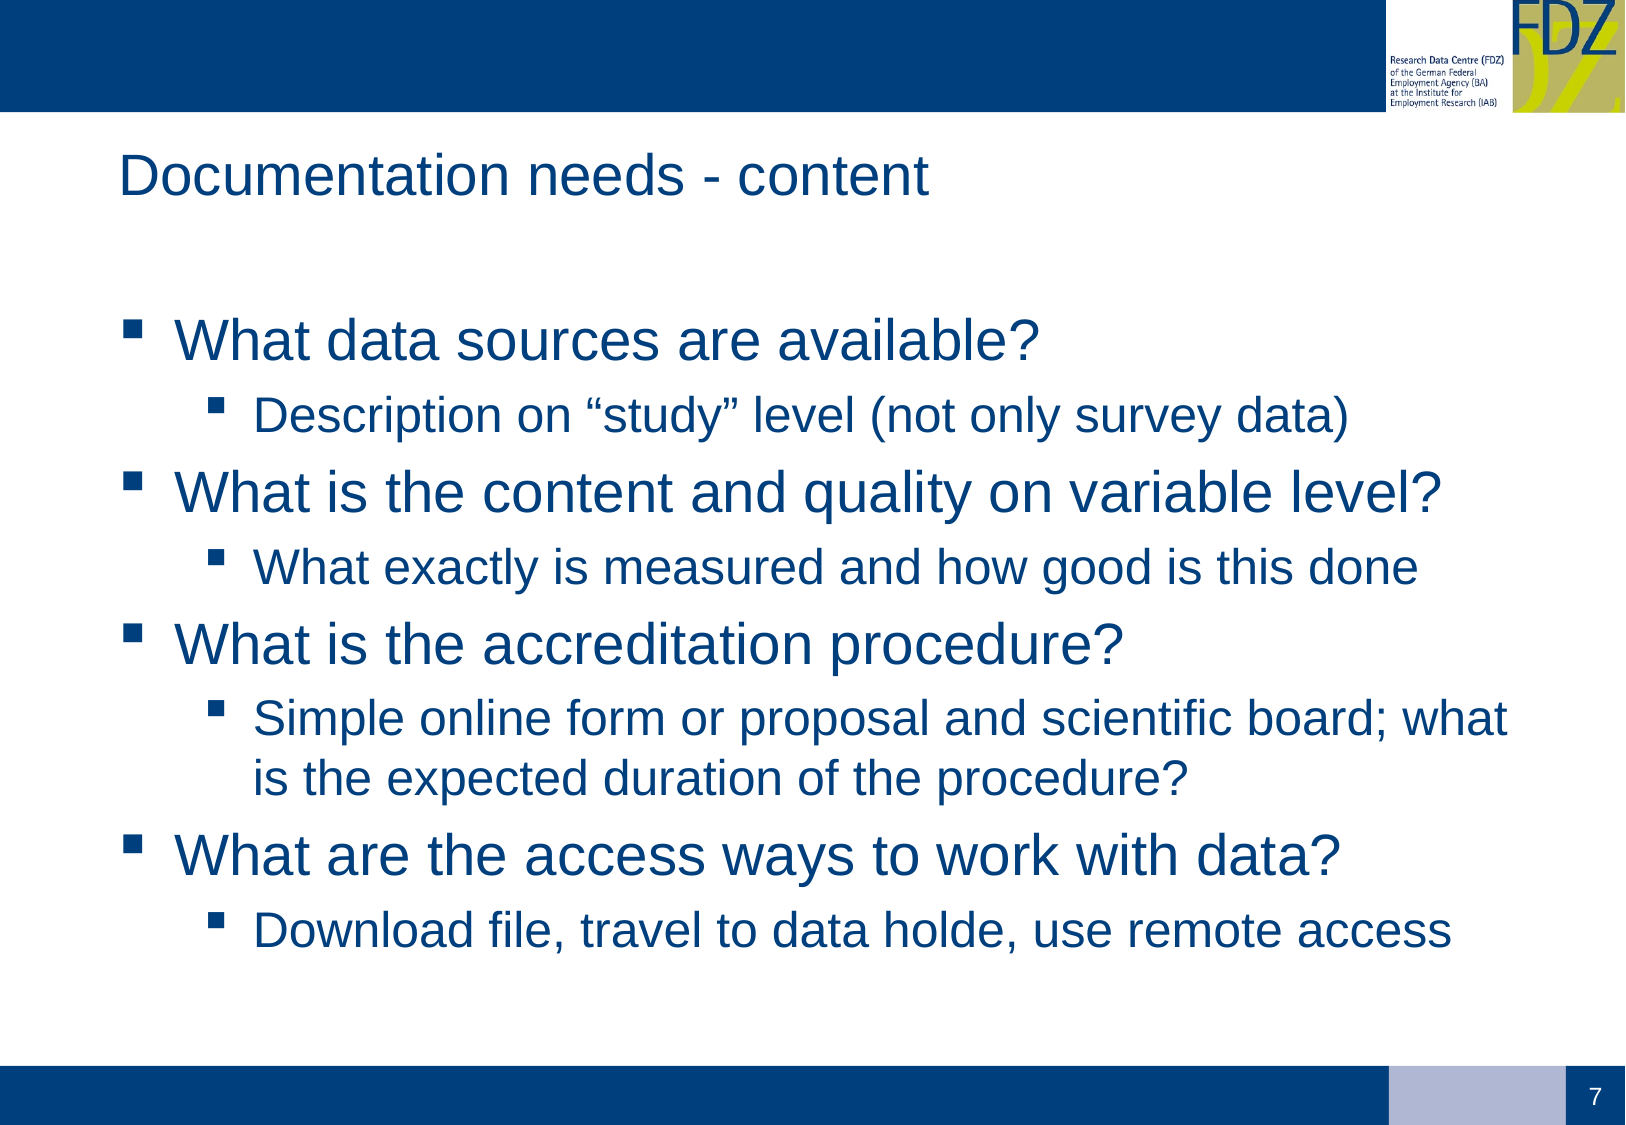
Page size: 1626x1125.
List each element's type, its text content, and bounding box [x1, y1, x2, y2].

title Documentation needs - content [103, 113, 1397, 232]
list What data sources are available? Description on “study” level (not only survey data) What is the content and quality on variable level? What exactly is measured and how good is this done What is the accreditation procedure? Simple online form or proposal and scientific board; what is the expected duration of the procedure? What are the access ways to work with data? Download file, travel to data holde, use remote access [102, 294, 1526, 1017]
slide_number 7 [1565, 1065, 1625, 1125]
picture [1386, 0, 1625, 113]
